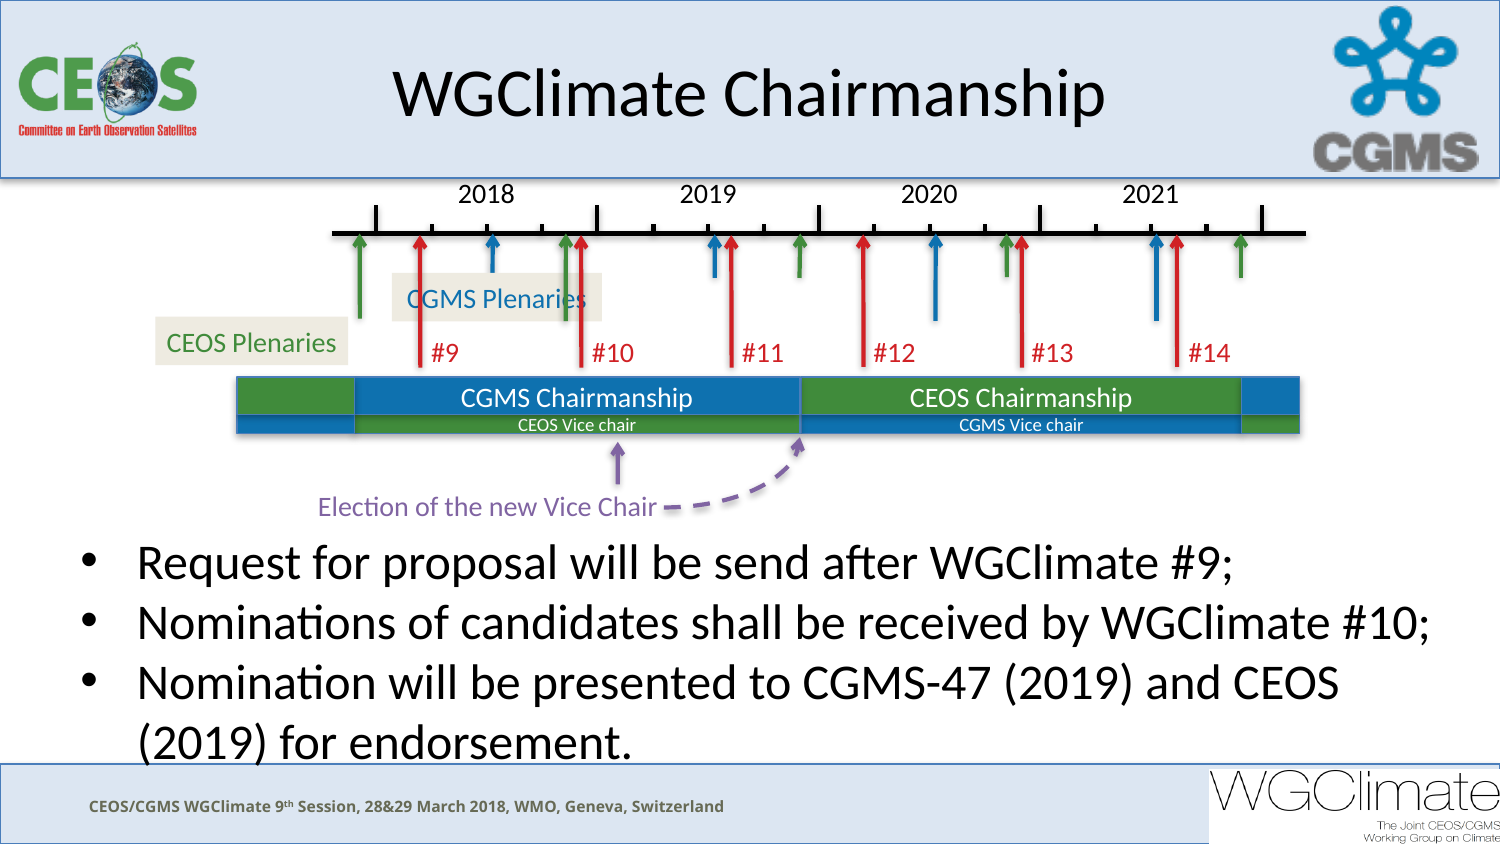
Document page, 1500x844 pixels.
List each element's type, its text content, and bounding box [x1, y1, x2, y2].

picture [1, 24, 214, 153]
text_box Request for proposal will be send after WGClimate #9; Nominations of candidates shall be received by WGClimate #10; Nomination will be presented to CGMS-47 (2019) and CEOS (2019) for endorsement. [65, 522, 1465, 690]
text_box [154, 167, 1307, 531]
picture [1313, 5, 1479, 172]
title WGClimate Chairmanship [237, 18, 1263, 159]
picture [1209, 769, 1500, 844]
